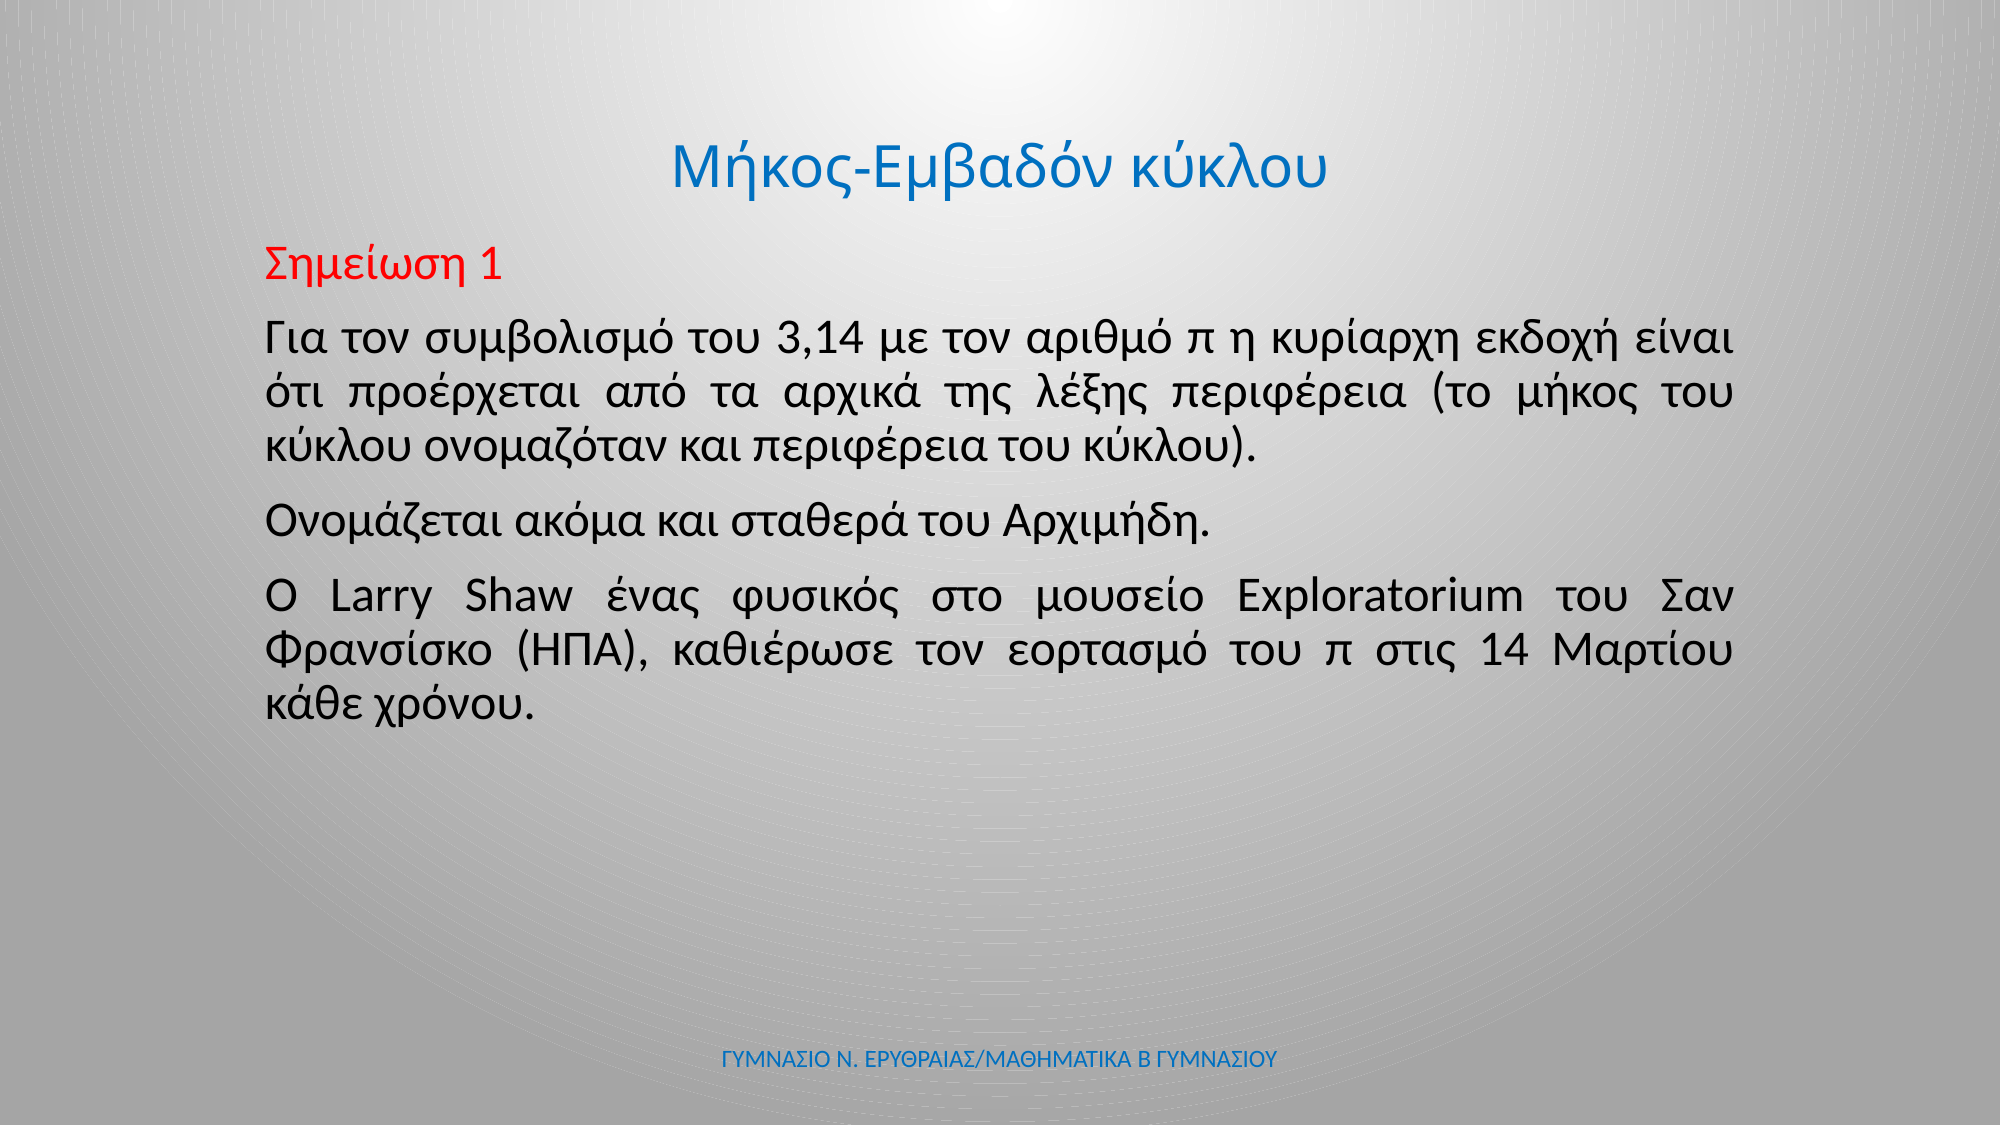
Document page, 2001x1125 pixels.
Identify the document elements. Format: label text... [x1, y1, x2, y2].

subtitle Σημείωση 1 Για τον συμβολισμό του 3,14 με τον αριθμό π η κυρίαρχη εκδοχή είναι ότι προέρχεται από τα αρχικά της λέξης περιφέρεια (το μήκος του κύκλου ονομαζόταν και περιφέρεια του κύκλου). Ονομάζεται ακόμα και σταθερά του Αρχιμήδη. Ο Larry Shaw ένας φυσικός στο μουσείο Exploratorium του Σαν Φρανσίσκο (ΗΠΑ), καθιέρωσε τον εορτασμό του π στις 14 Μαρτίου κάθε χρόνου. [249, 228, 1750, 965]
footer ΓΥΜΝΑΣΙΟ Ν. ΕΡΥΘΡΑΙΑΣ/ΜΑΘΗΜΑΤΙΚΑ Β ΓΥΜΝΑΣΙΟΥ [662, 1042, 1338, 1103]
title Μήκος-Εμβαδόν κύκλου [249, 126, 1750, 208]
